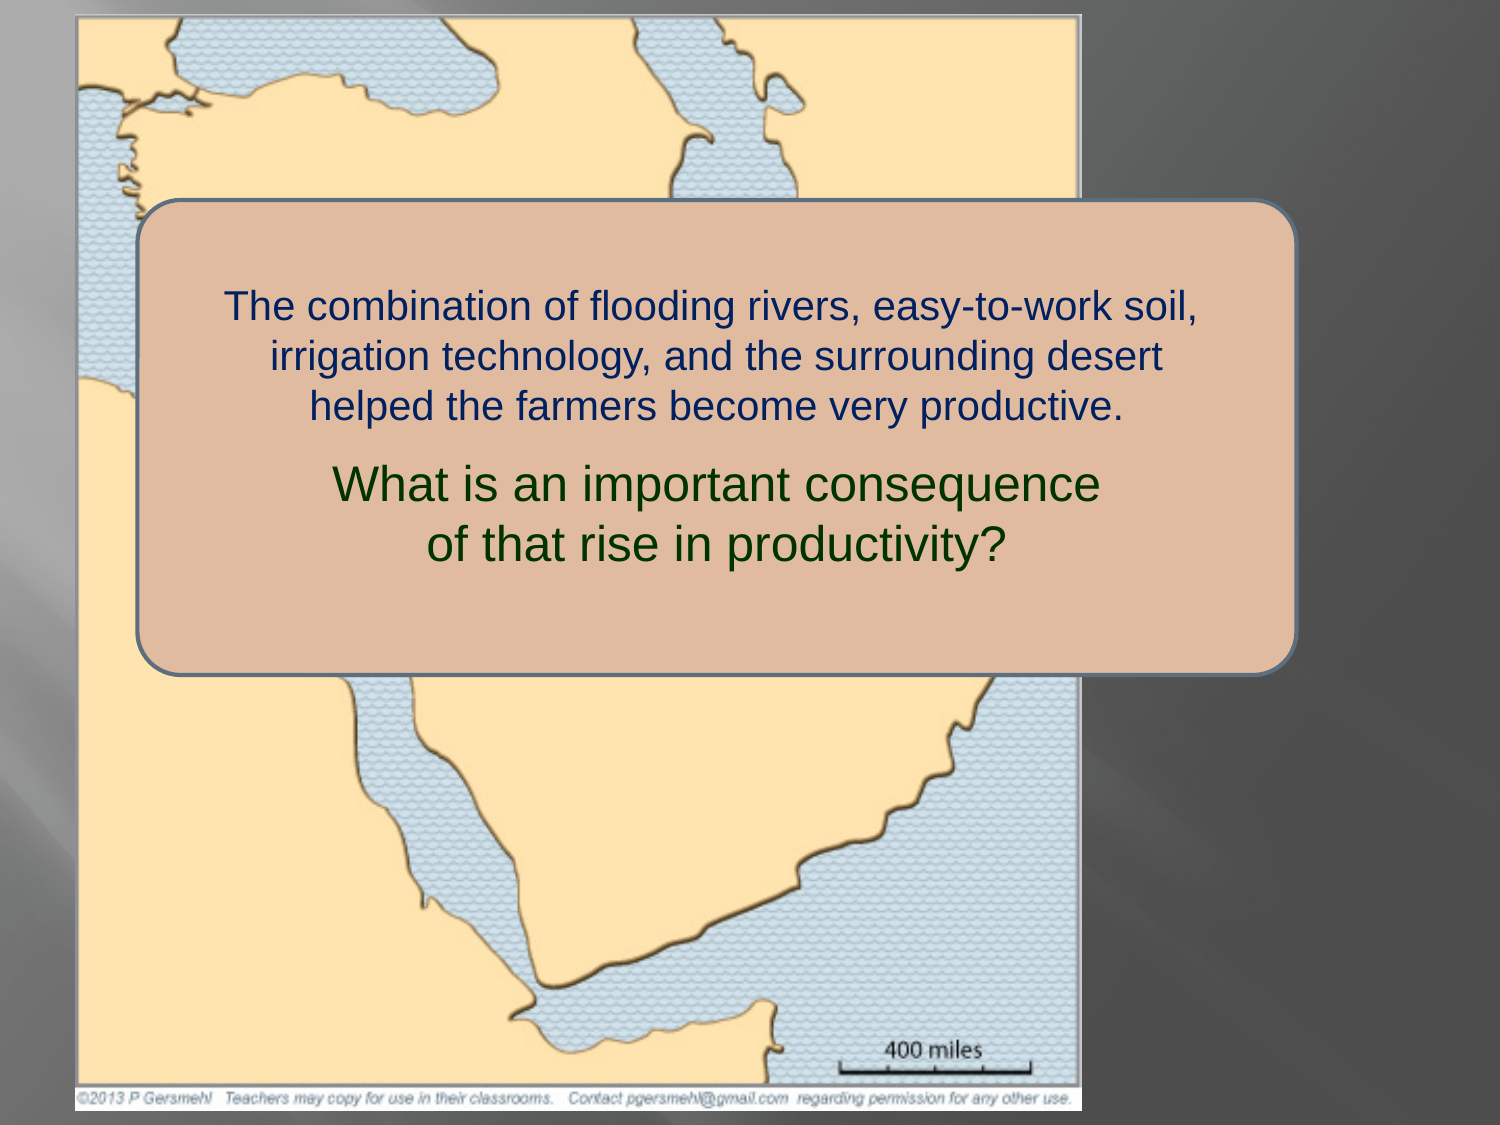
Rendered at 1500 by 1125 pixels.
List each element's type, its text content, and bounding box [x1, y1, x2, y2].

picture [74, 14, 1083, 1111]
text_box The combination of flooding rivers, easy-to-work soil, irrigation technology, and the surrounding desert helped the farmers become very productive. What is an important consequence of that rise in productivity? [1125, 197, 1299, 678]
